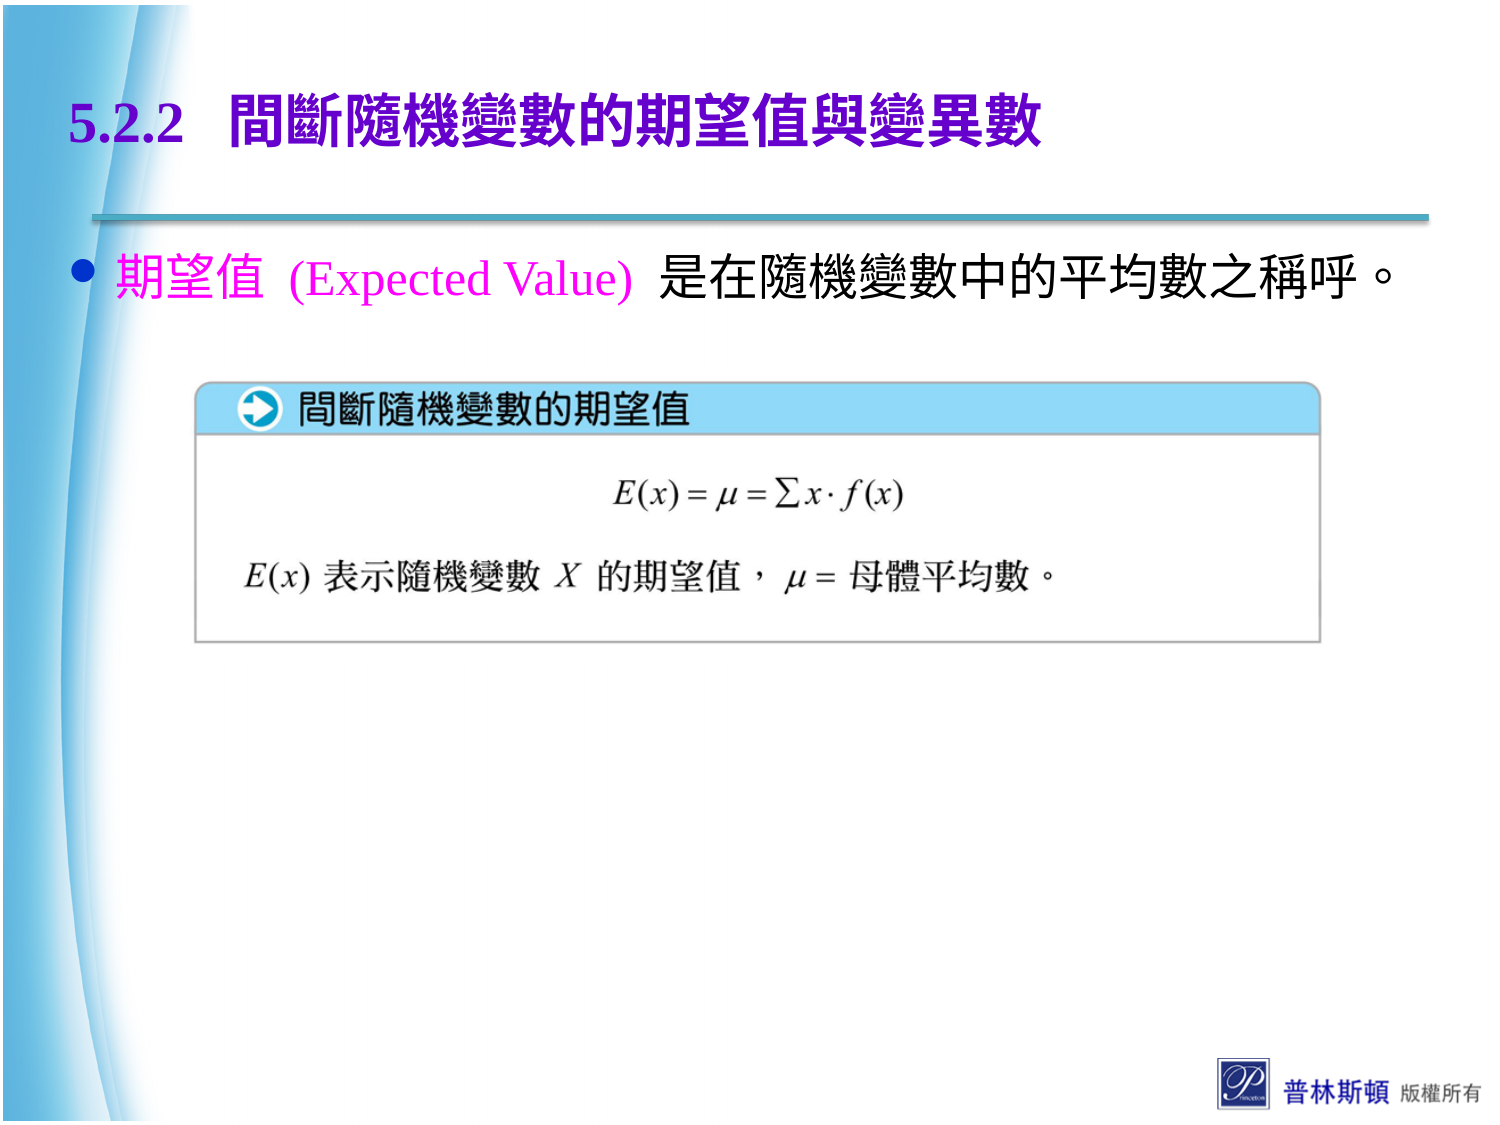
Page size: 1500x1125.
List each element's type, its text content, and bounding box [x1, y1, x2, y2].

list 期望值 (Expected Value) 是在隨機變數中的平均數之稱呼。 [53, 231, 1459, 1071]
picture [0, 0, 1436, 1125]
picture [182, 373, 1331, 658]
picture [1217, 1058, 1500, 1125]
title 5.2.2 間斷隨機變數的期望值與變異數 [53, 30, 1459, 209]
